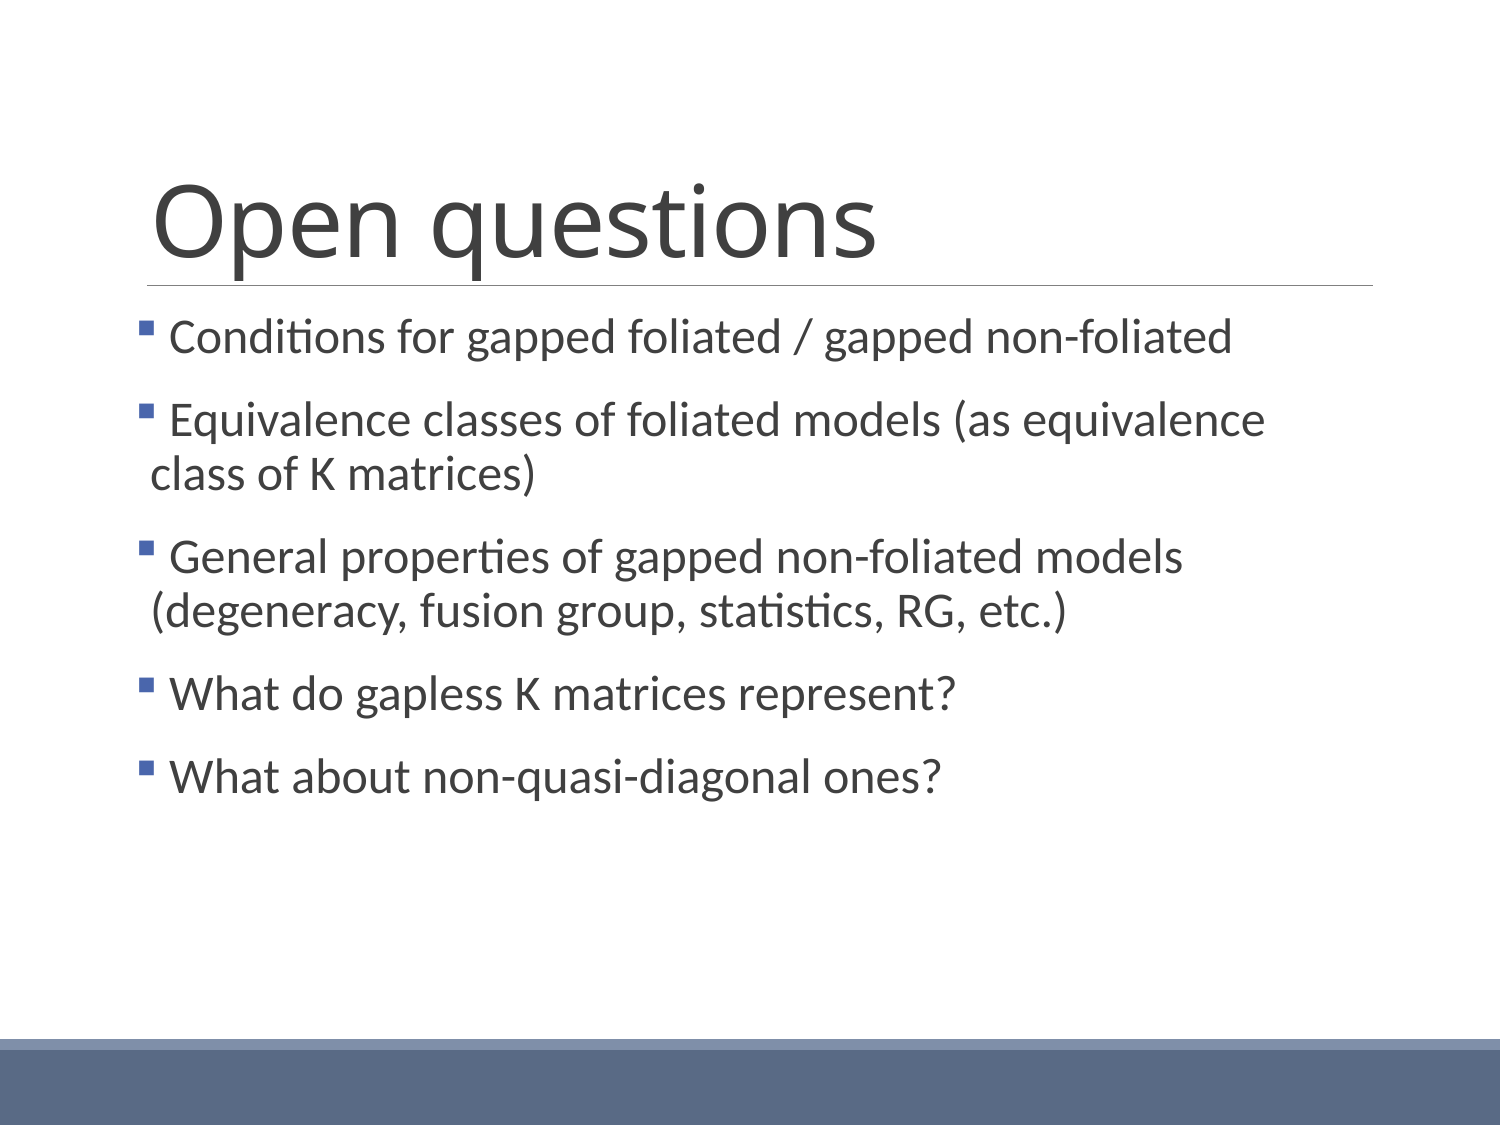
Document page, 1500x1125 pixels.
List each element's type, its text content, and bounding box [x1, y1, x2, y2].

list Conditions for gapped foliated / gapped non-foliated Equivalence classes of foliated models (as equivalence class of K matrices) General properties of gapped non-foliated models (degeneracy, fusion group, statistics, RG, etc.) What do gapless K matrices represent? What about non-quasi-diagonal ones? [135, 302, 1373, 963]
title Open questions [135, 47, 1373, 285]
